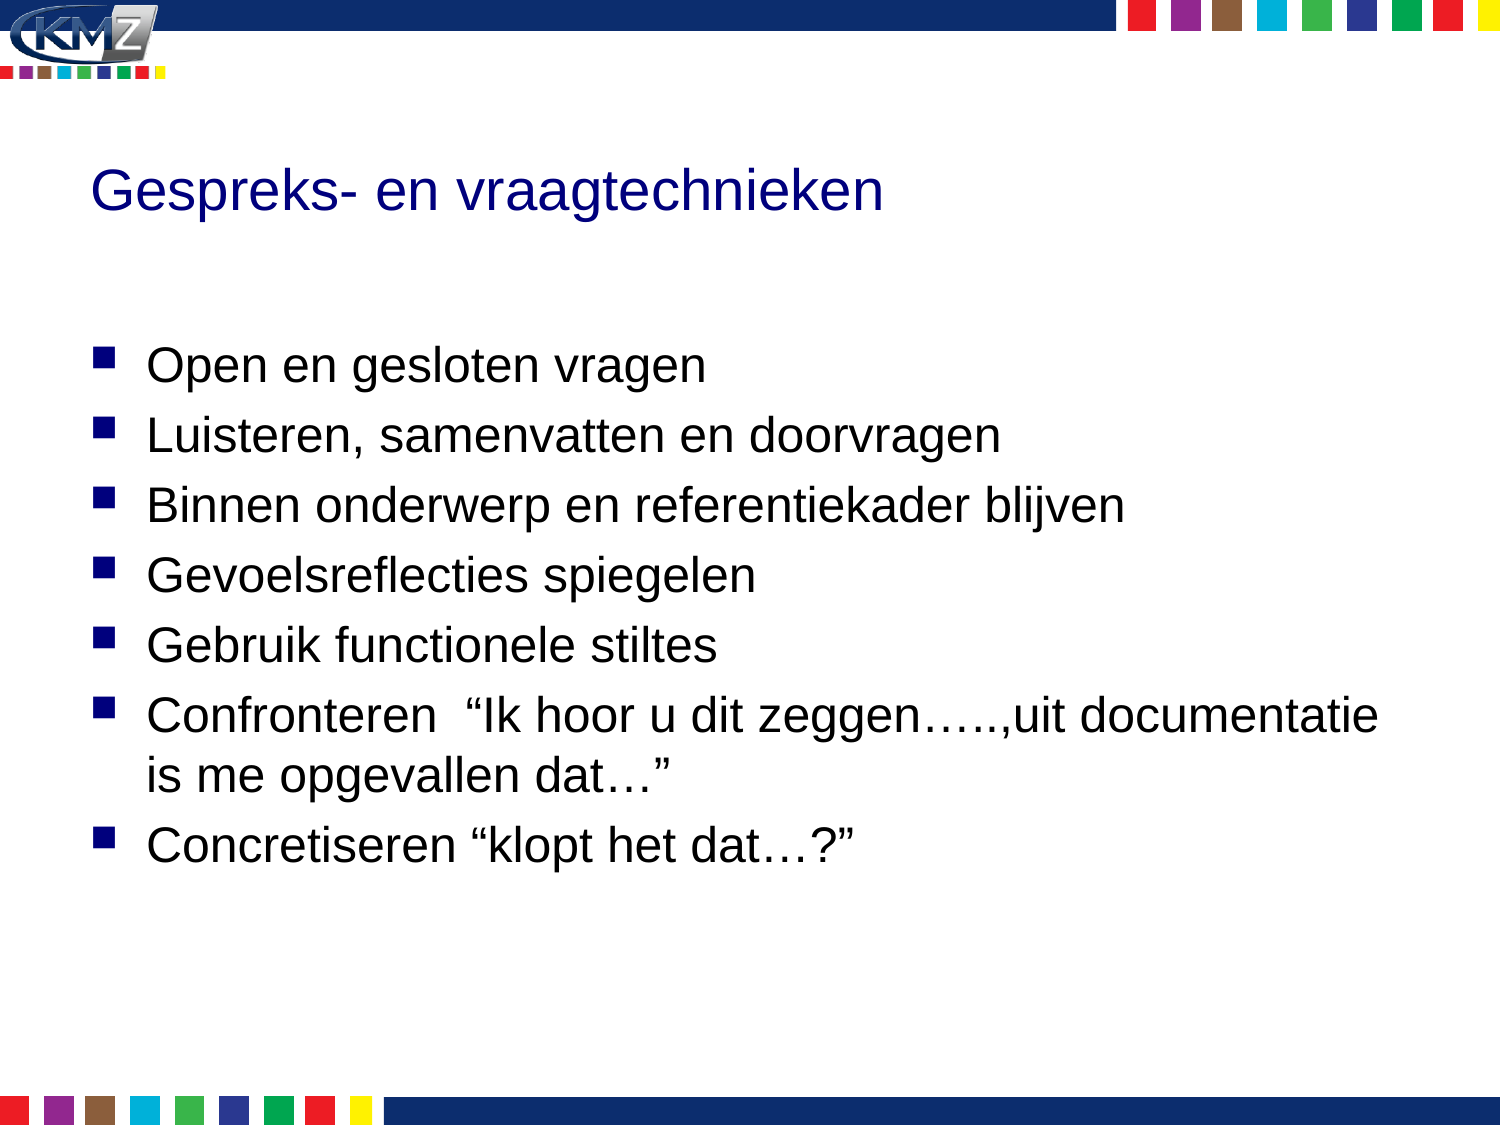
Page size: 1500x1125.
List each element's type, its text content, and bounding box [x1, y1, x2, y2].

title Gespreks- en vraagtechnieken [75, 75, 1425, 300]
picture [5, 1, 160, 67]
list Open en gesloten vragen Luisteren, samenvatten en doorvragen Binnen onderwerp en referentiekader blijven Gevoelsreflecties spiegelen Gebruik functionele stiltes Confronteren “Ik hoor u dit zeggen…..,uit documentatie is me opgevallen dat…” Concretiseren “klopt het dat…?” [75, 324, 1425, 963]
